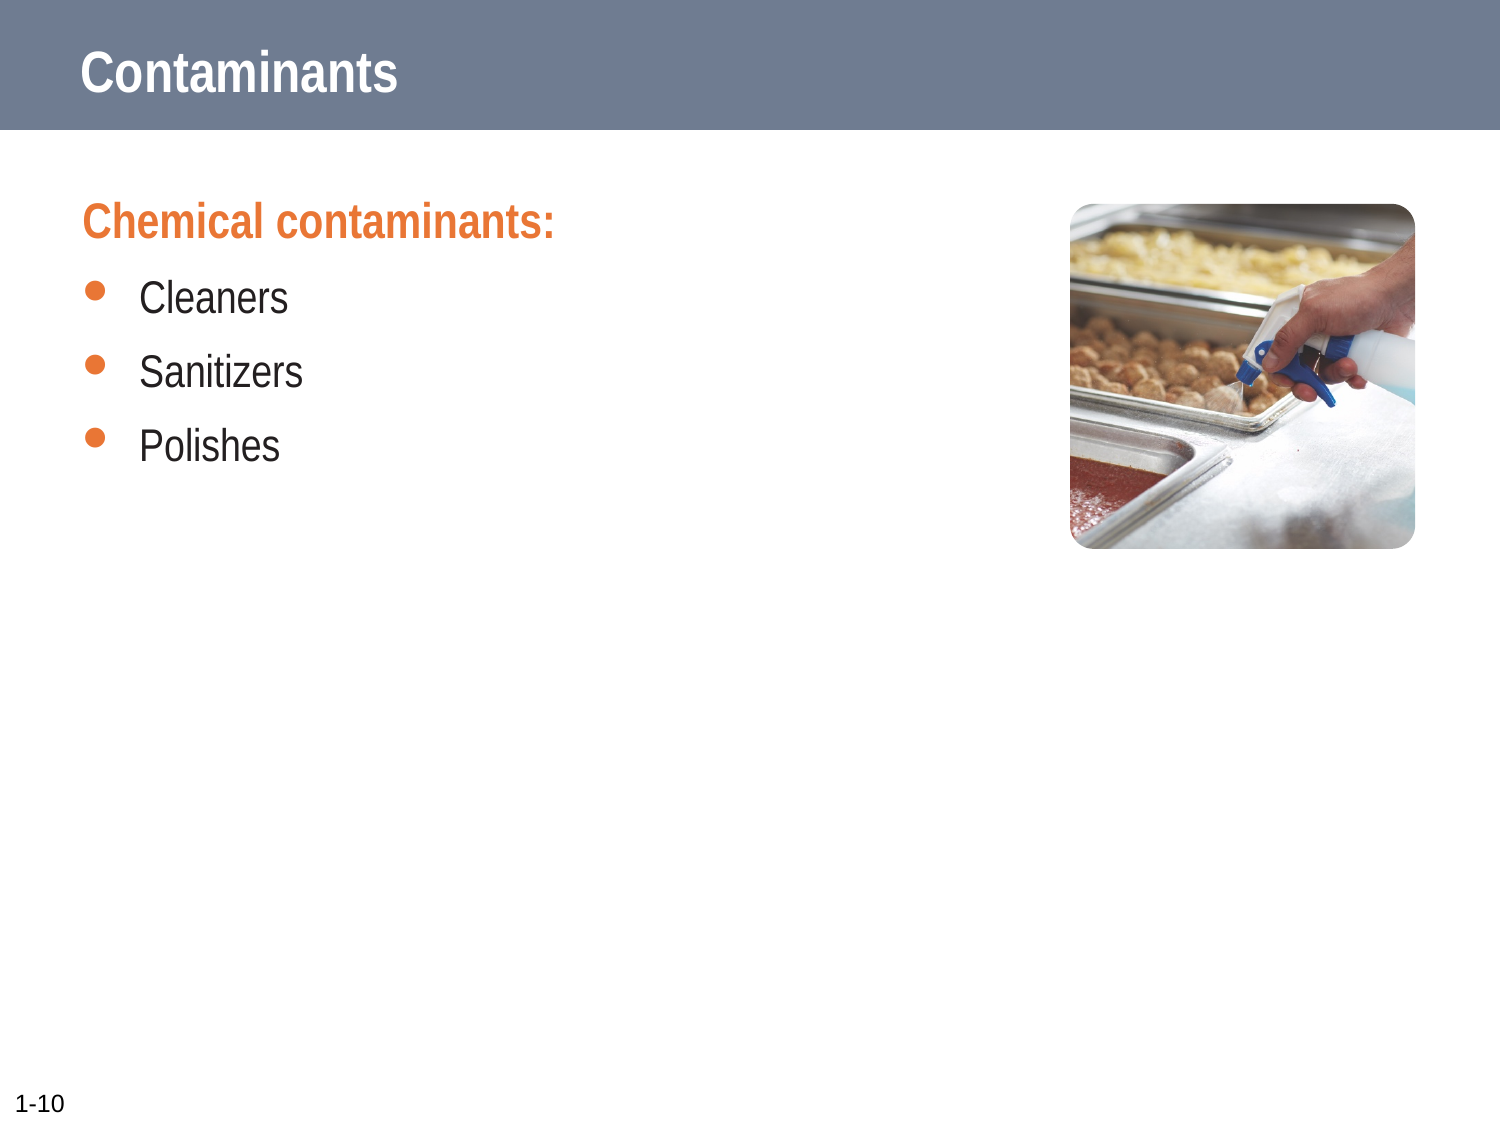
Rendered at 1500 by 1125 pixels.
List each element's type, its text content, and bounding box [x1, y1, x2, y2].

picture [1069, 203, 1416, 550]
title Contaminants [65, 26, 1429, 112]
text_box 1-10 [0, 1080, 94, 1125]
list Chemical contaminants: Cleaners Sanitizers Polishes [67, 187, 944, 1005]
